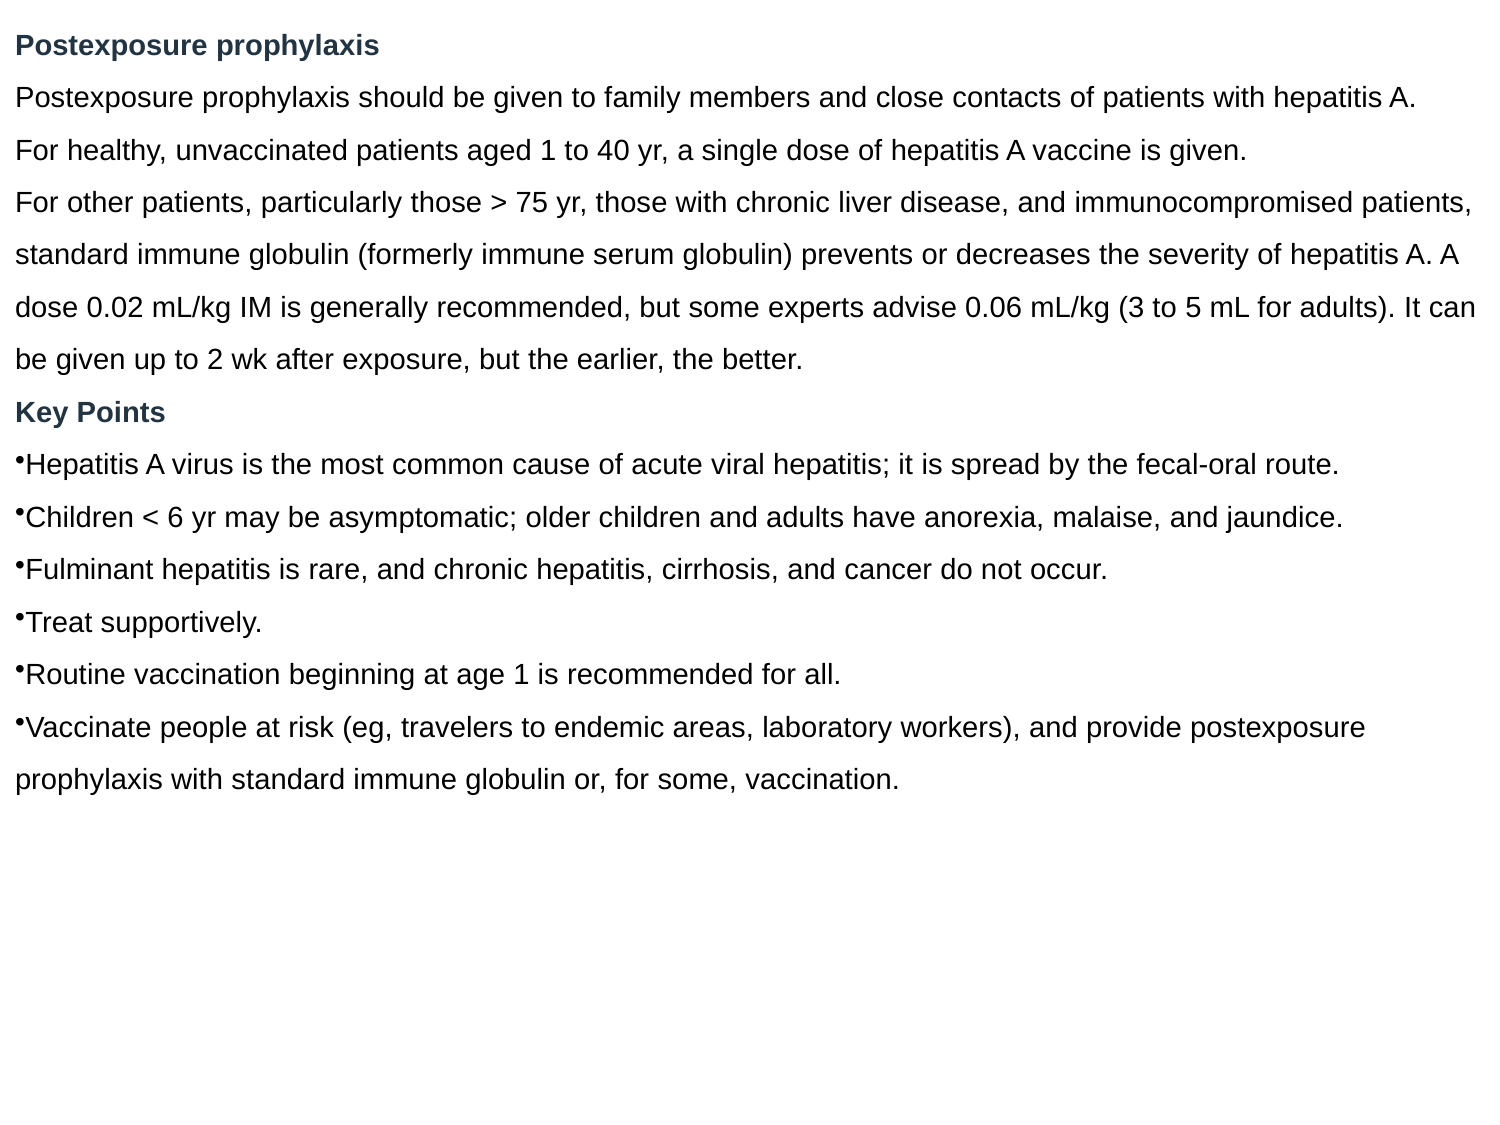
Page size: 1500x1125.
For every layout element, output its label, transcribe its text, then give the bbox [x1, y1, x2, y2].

text_box Postexposure prophylaxis Postexposure prophylaxis should be given to family members and close contacts of patients with hepatitis A. For healthy, unvaccinated patients aged 1 to 40 yr, a single dose of hepatitis A vaccine is given. For other patients, particularly those > 75 yr, those with chronic liver disease, and immunocompromised patients, standard immune globulin (formerly immune serum globulin) prevents or decreases the severity of hepatitis A. A dose 0.02 mL/kg IM is generally recommended, but some experts advise 0.06 mL/kg (3 to 5 mL for adults). It can be given up to 2 wk after exposure, but the earlier, the better. Key Points Hepatitis A virus is the most common cause of acute viral hepatitis; it is spread by the fecal-oral route. Children < 6 yr may be asymptomatic; older children and adults have anorexia, malaise, and jaundice. Fulminant hepatitis is rare, and chronic hepatitis, cirrhosis, and cancer do not occur. Treat supportively. Routine vaccination beginning at age 1 is recommended for all. Vaccinate people at risk (eg, travelers to endemic areas, laboratory workers), and provide postexposure prophylaxis with standard immune globulin or, for some, vaccination. [0, 1, 1500, 803]
